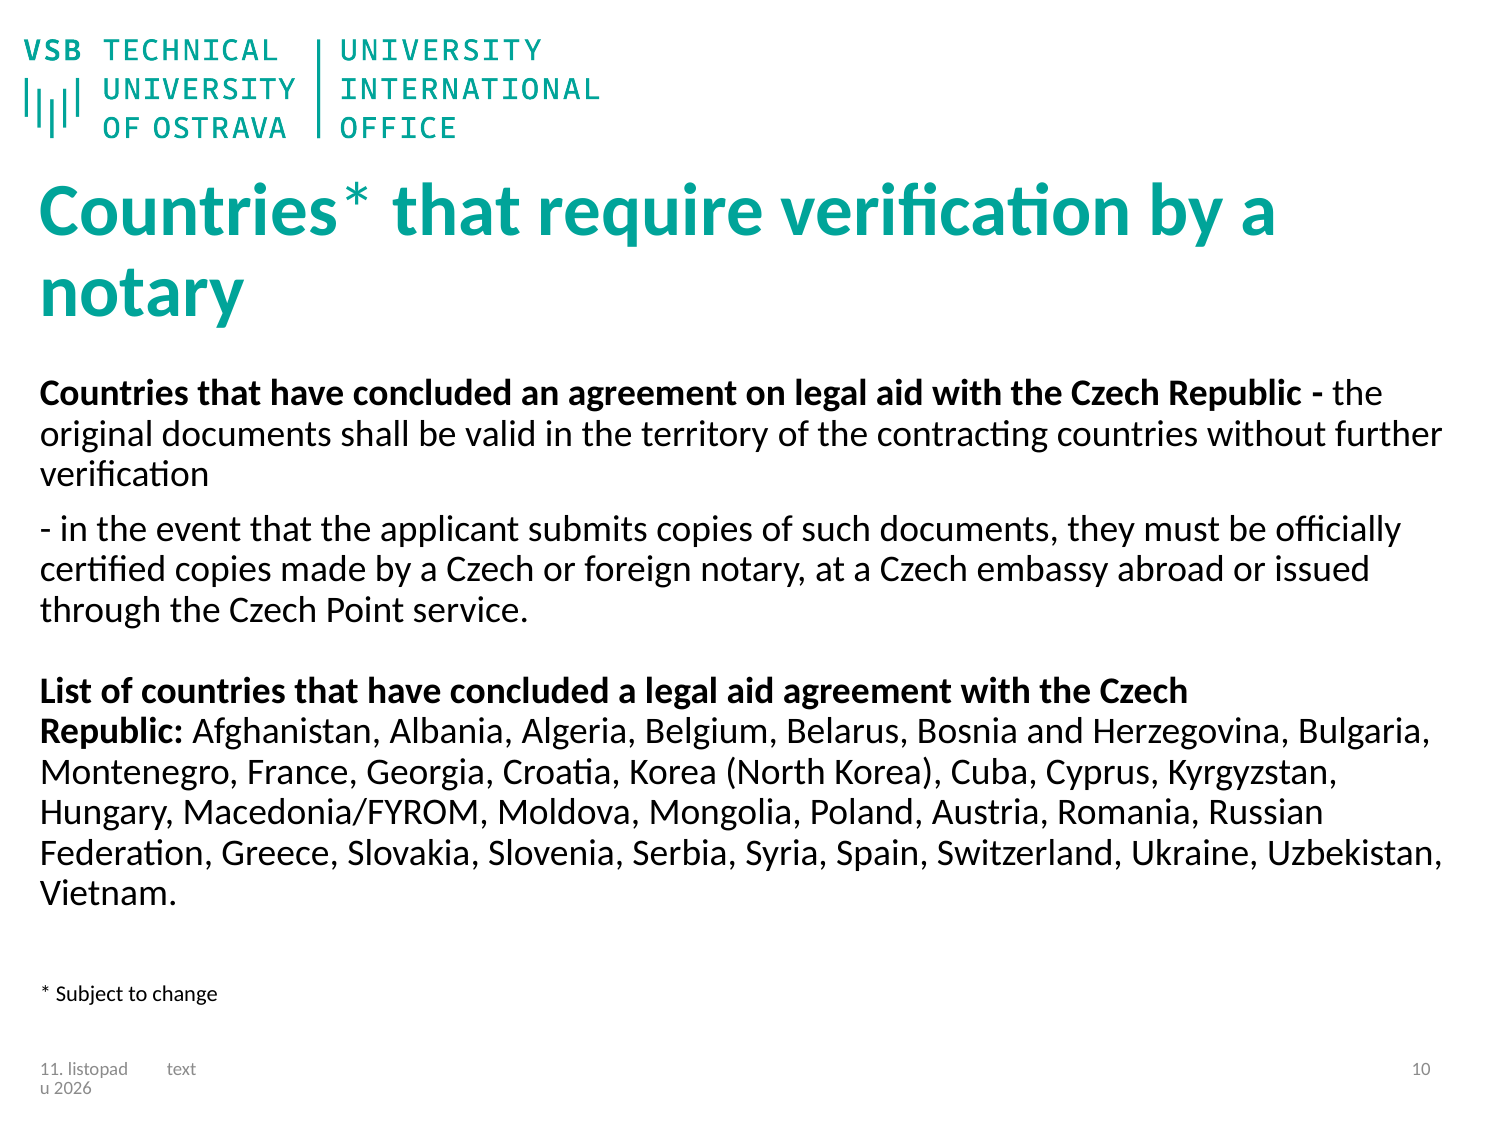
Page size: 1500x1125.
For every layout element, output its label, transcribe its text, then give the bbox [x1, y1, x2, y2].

picture [19, 34, 603, 142]
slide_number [25, 1042, 151, 1094]
footer text [151, 1042, 1375, 1094]
list Countries that have concluded an agreement on legal aid with the Czech Republic - the original documents shall be valid in the territory of the contracting countries without further verification - in the event that the applicant submits copies of such documents, they must be officially certified copies made by a Czech or foreign notary, at a Czech embassy abroad or issued through the Czech Point service. List of countries that have concluded a legal aid agreement with the Czech Republic: Afghanistan, Albania, Algeria, Belgium, Belarus, Bosnia and Herzegovina, Bulgaria, Montenegro, France, Georgia, Croatia, Korea (North Korea), Cuba, Cyprus, Kyrgyzstan, Hungary, Macedonia/FYROM, Moldova, Mongolia, Poland, Austria, Romania, Russian Federation, Greece, Slovakia, Slovenia, Serbia, Syria, Spain, Switzerland, Ukraine, Uzbekistan, Vietnam. * Subject to change [24, 365, 1477, 1018]
slide_number 9 [1396, 1042, 1473, 1094]
title Countries* that require verification by a notary [24, 172, 1477, 341]
